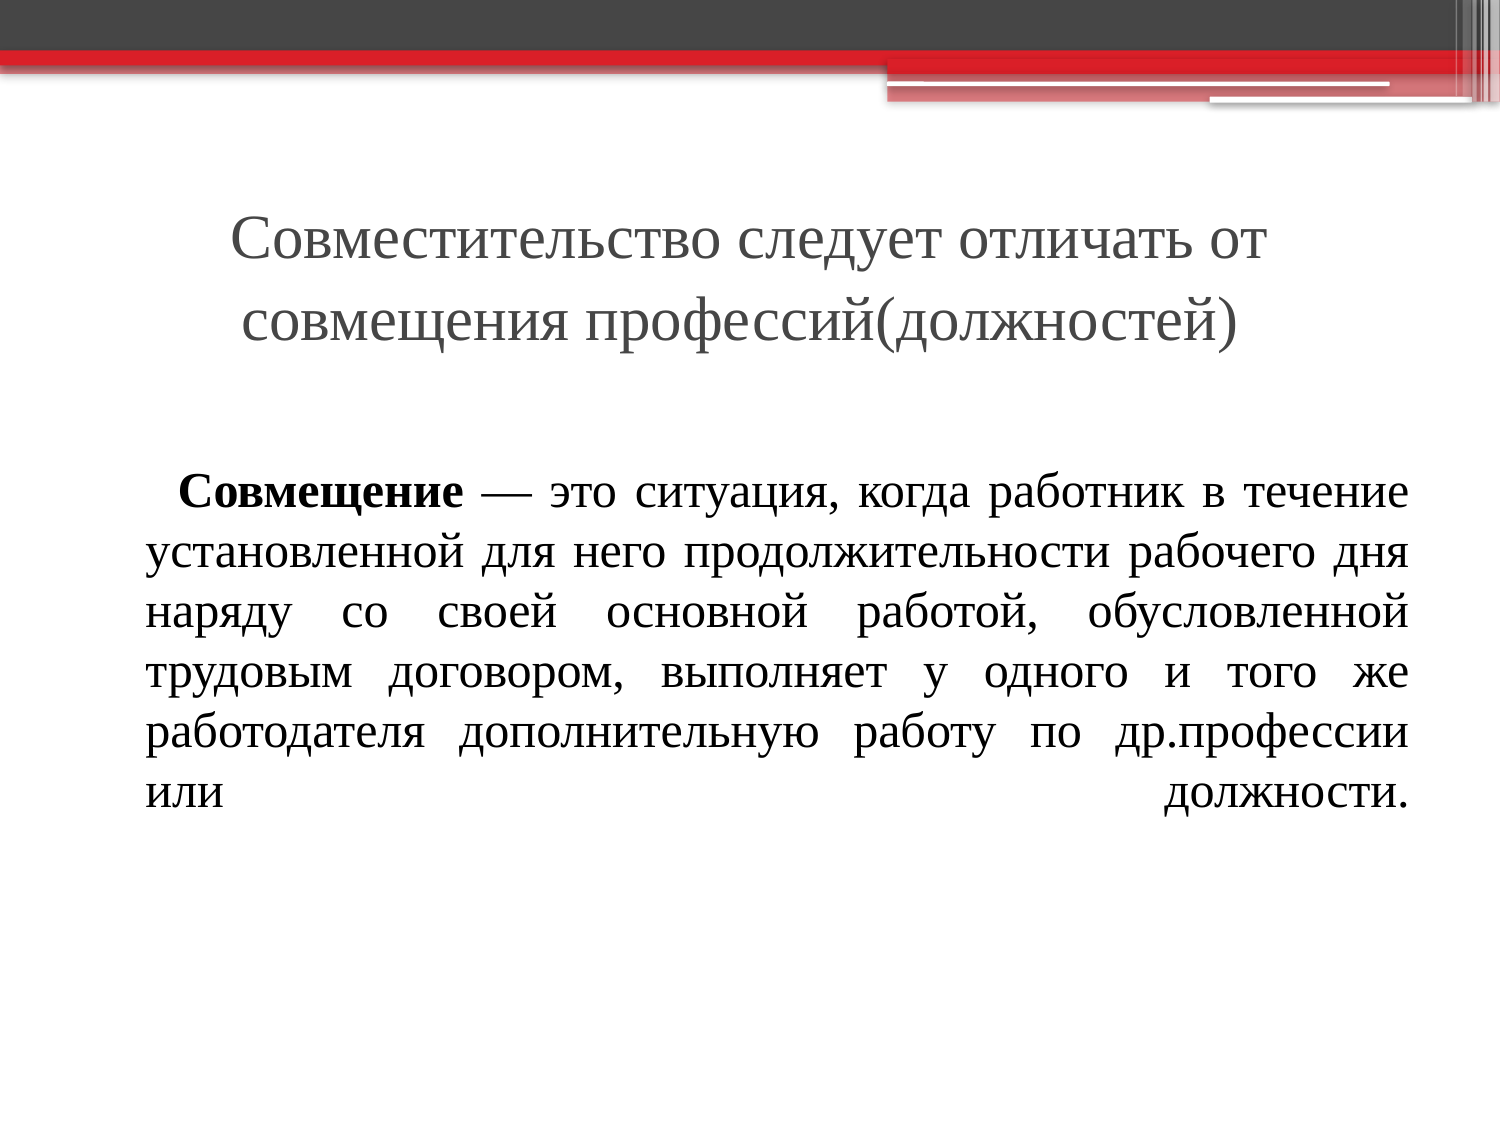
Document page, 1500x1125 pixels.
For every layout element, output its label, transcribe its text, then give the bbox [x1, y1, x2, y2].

list Совмещение — это ситуация, когда работник в течение установленной для него продолжительности рабочего дня наряду со своей основной работой, обусловленной трудовым договором, выполняет у одного и того же работодателя дополнительную работу по др.профессии или должности. [75, 450, 1425, 1005]
title Совместительство следует отличать от совмещения профессий(должностей) [75, 187, 1425, 363]
